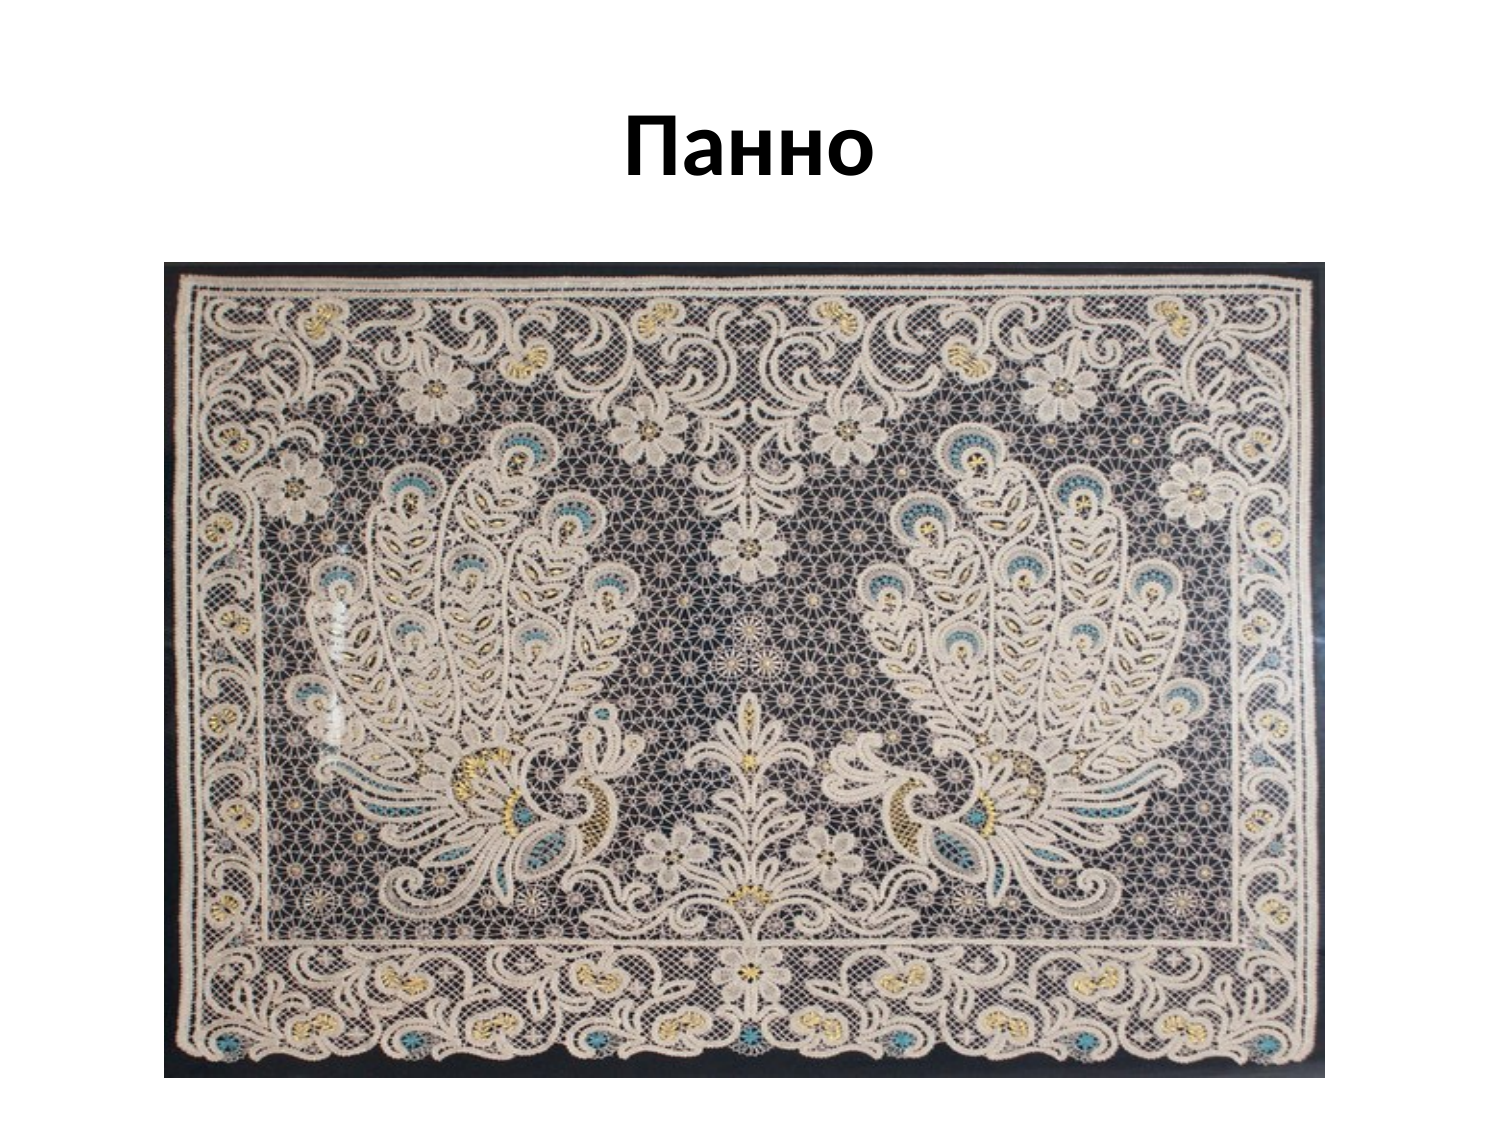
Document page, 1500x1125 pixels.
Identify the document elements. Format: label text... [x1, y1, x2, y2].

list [163, 262, 1325, 1079]
title Панно [75, 45, 1425, 233]
